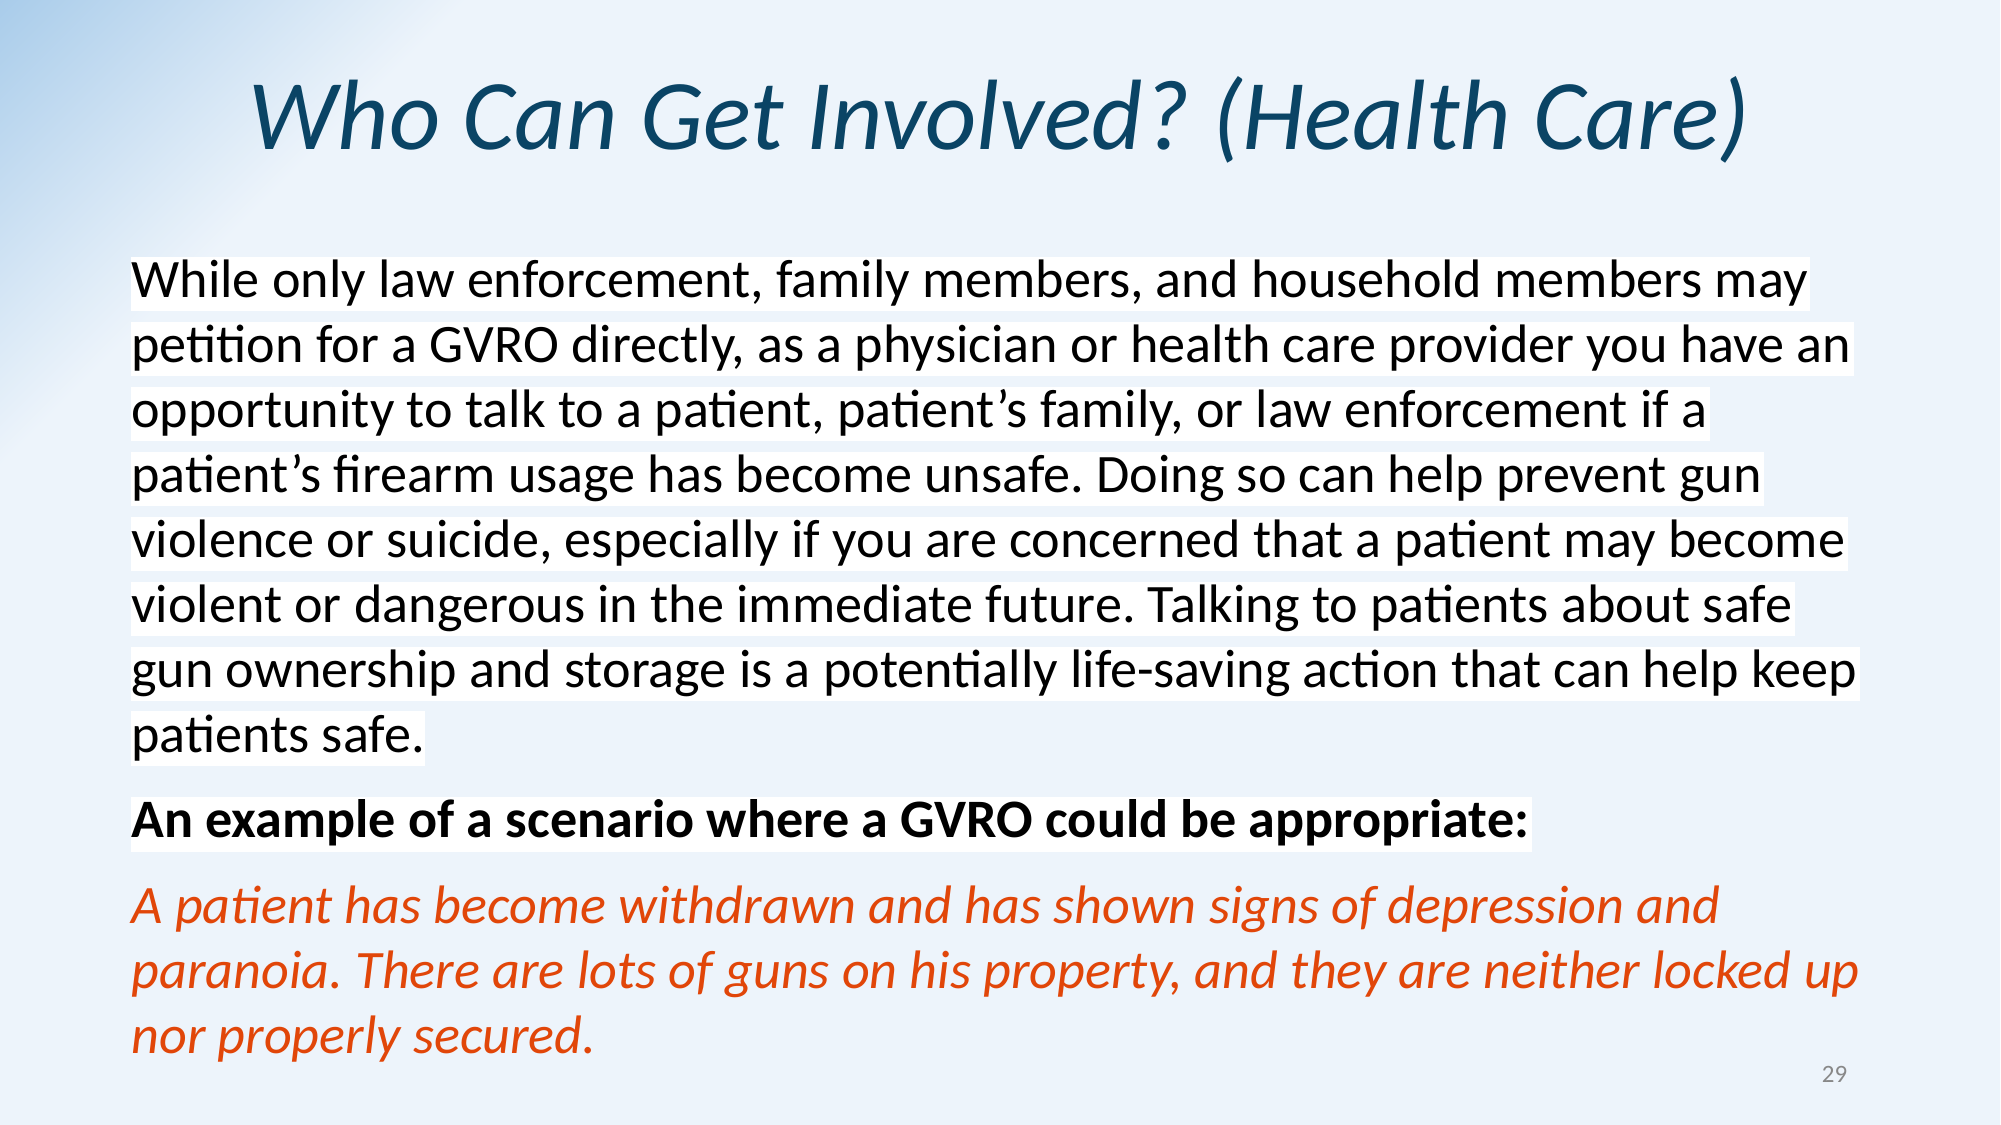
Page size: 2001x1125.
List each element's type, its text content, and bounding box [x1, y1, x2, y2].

subtitle Who Can Get Involved? (Health Care) [161, 55, 1839, 235]
slide_number 29 [1412, 1042, 1863, 1103]
subtitle While only law enforcement, family members, and household members may petition for a GVRO directly, as a physician or health care provider you have an opportunity to talk to a patient, patient’s family, or law enforcement if a patient’s firearm usage has become unsafe. Doing so can help prevent gun violence or suicide, especially if you are concerned that a patient may become violent or dangerous in the immediate future. Talking to patients about safe gun ownership and storage is a potentially life-saving action that can help keep patients safe. An example of a scenario where a GVRO could be appropriate: A patient has become withdrawn and has shown signs of depression and paranoia. There are lots of guns on his property, and they are neither locked up nor properly secured. [116, 235, 1884, 998]
